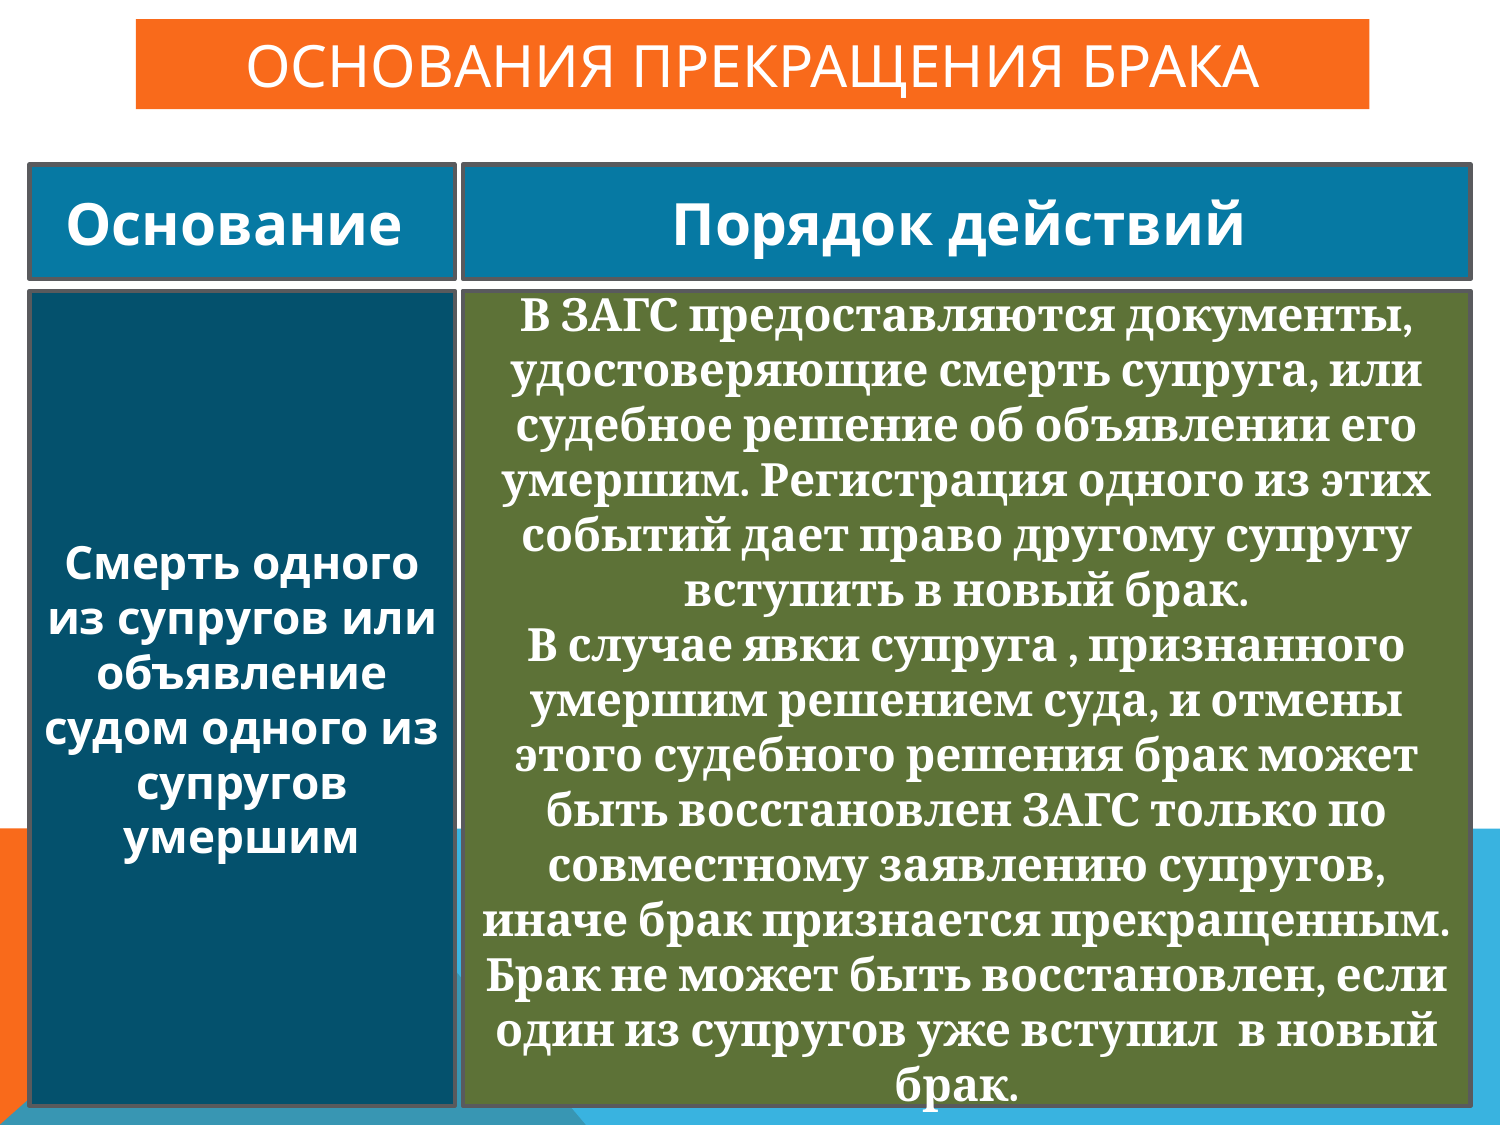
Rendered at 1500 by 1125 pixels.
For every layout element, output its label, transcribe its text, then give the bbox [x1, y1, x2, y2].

title Основания прекращения брака [135, 19, 1370, 110]
text_box Порядок действий [461, 162, 1473, 281]
text_box Основание [27, 162, 457, 281]
text_box В ЗАГС предоставляются документы, удостоверяющие смерть супруга, или судебное решение об объявлении его умершим. Регистрация одного из этих событий дает право другому супругу вступить в новый брак. В случае явки супруга , признанного умершим решением суда, и отмены этого судебного решения брак может быть восстановлен ЗАГС только по совместному заявлению супругов, иначе брак признается прекращенным. Брак не может быть восстановлен, если один из супругов уже вступил в новый брак. [461, 289, 1473, 1108]
text_box Смерть одного из супругов или объявление судом одного из супругов умершим [27, 289, 457, 1108]
